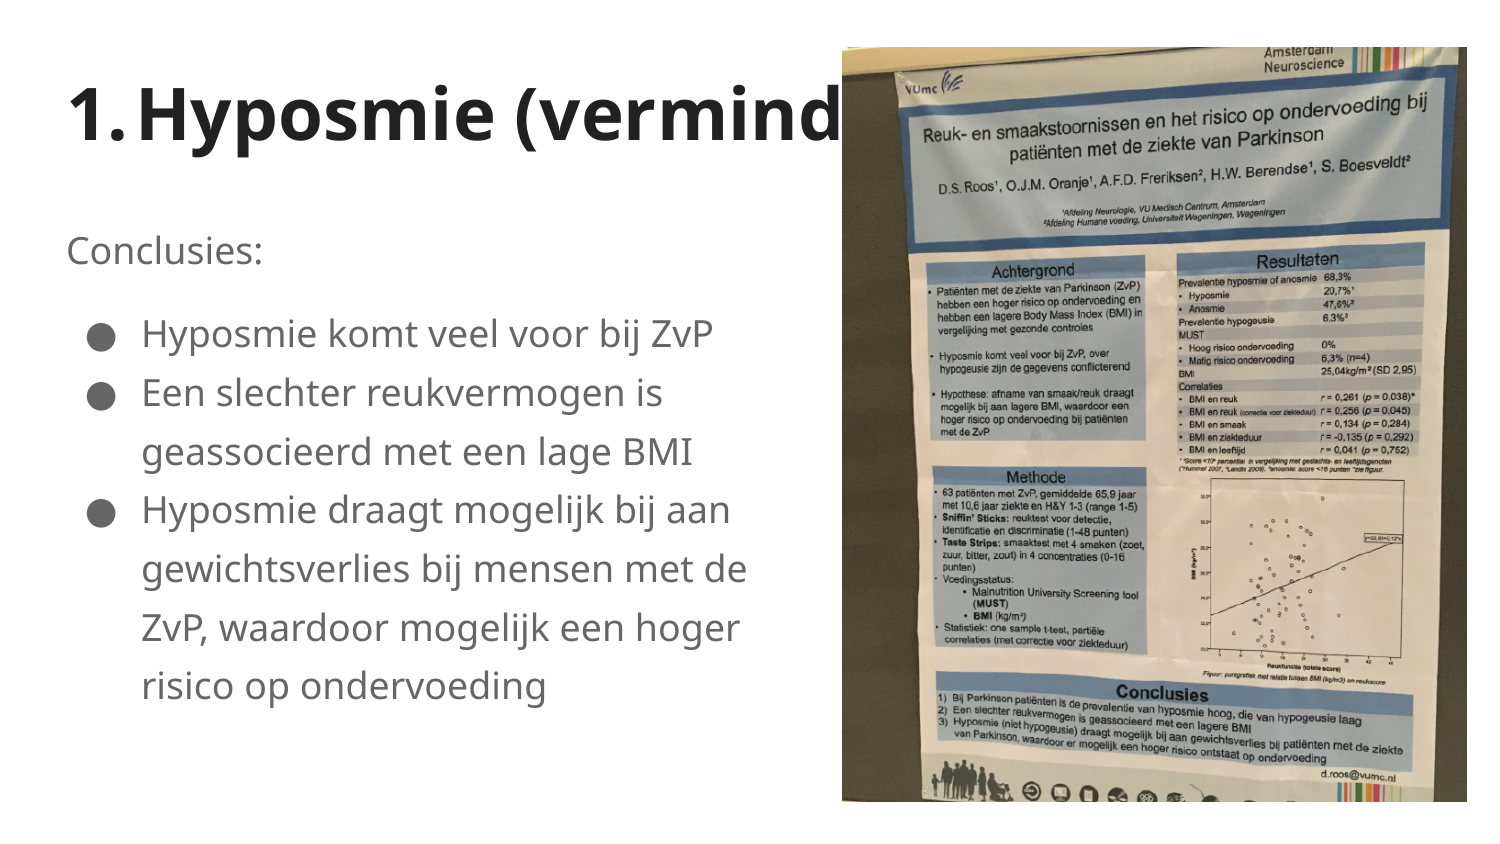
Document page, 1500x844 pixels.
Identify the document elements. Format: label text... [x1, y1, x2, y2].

title Hyposmie (verminderde reuk) [51, 48, 840, 180]
list Conclusies: Hyposmie komt veel voor bij ZvP Een slechter reukvermogen is geassocieerd met een lage BMI Hyposmie draagt mogelijk bij aan gewichtsverlies bij mensen met de ZvP, waardoor mogelijk een hoger risico op ondervoeding [51, 201, 781, 750]
picture [842, 47, 1468, 802]
